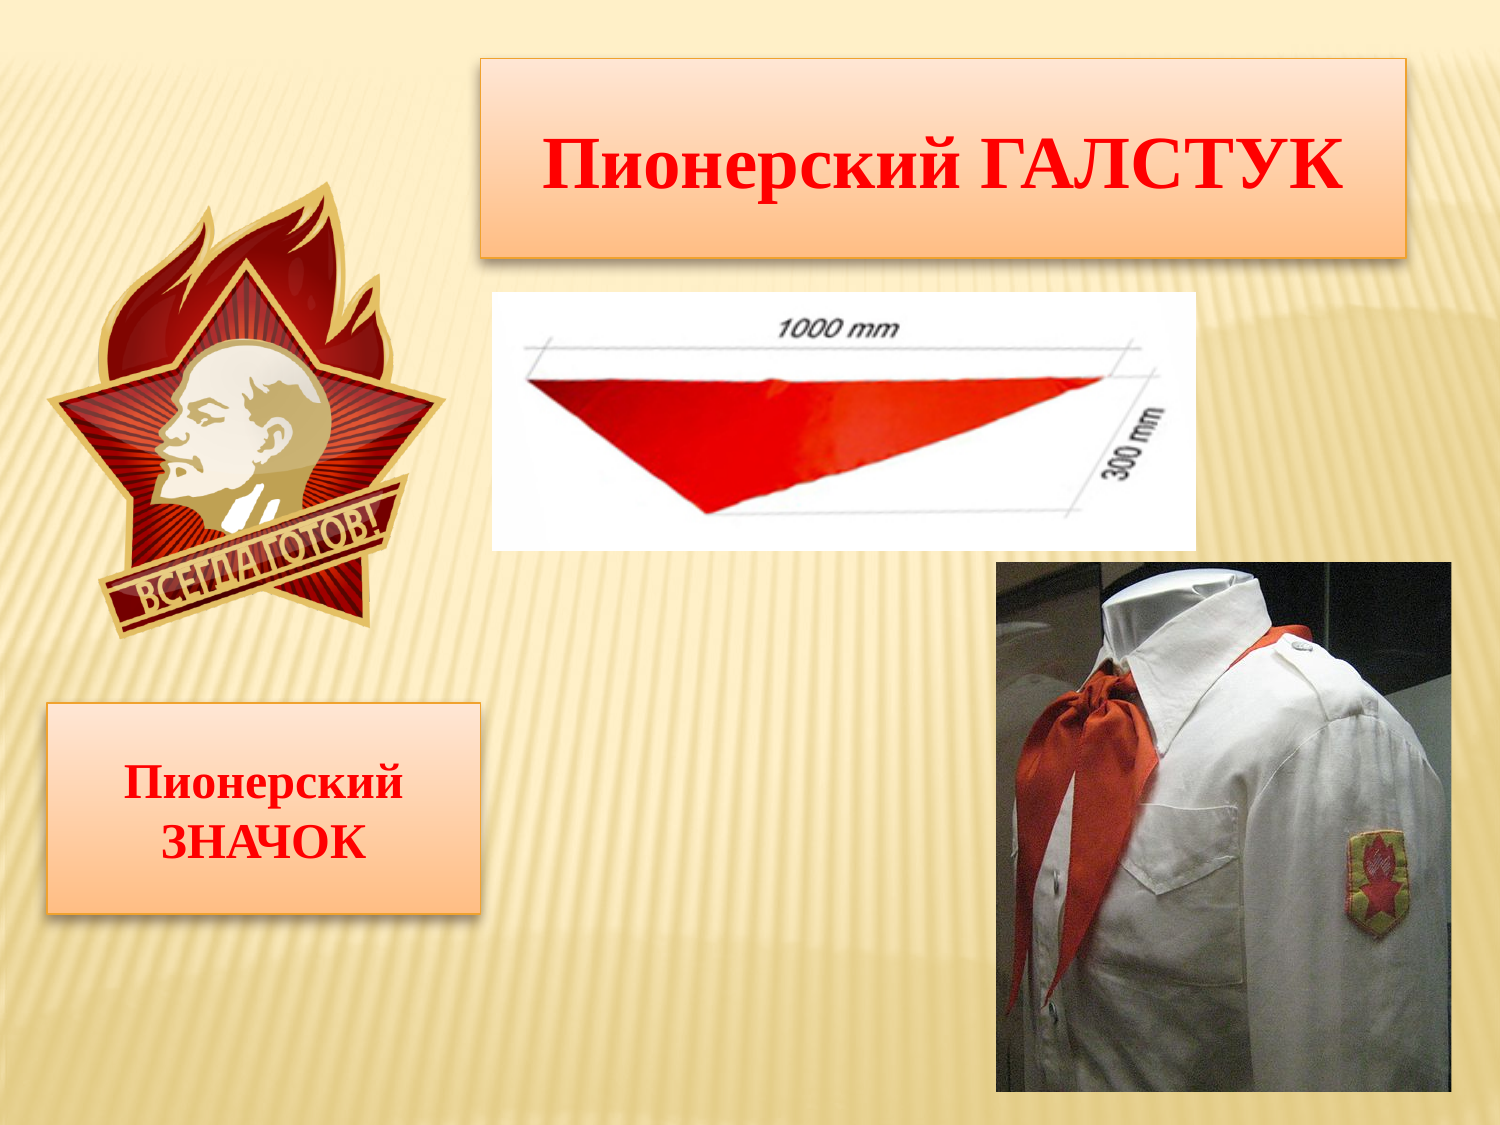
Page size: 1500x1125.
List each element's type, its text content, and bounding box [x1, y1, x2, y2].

picture [34, 175, 458, 645]
picture [995, 562, 1452, 1092]
text_box Пионерский ЗНАЧОК [46, 702, 481, 915]
picture [491, 292, 1196, 552]
text_box Пионерский ГАЛСТУК [480, 58, 1407, 259]
